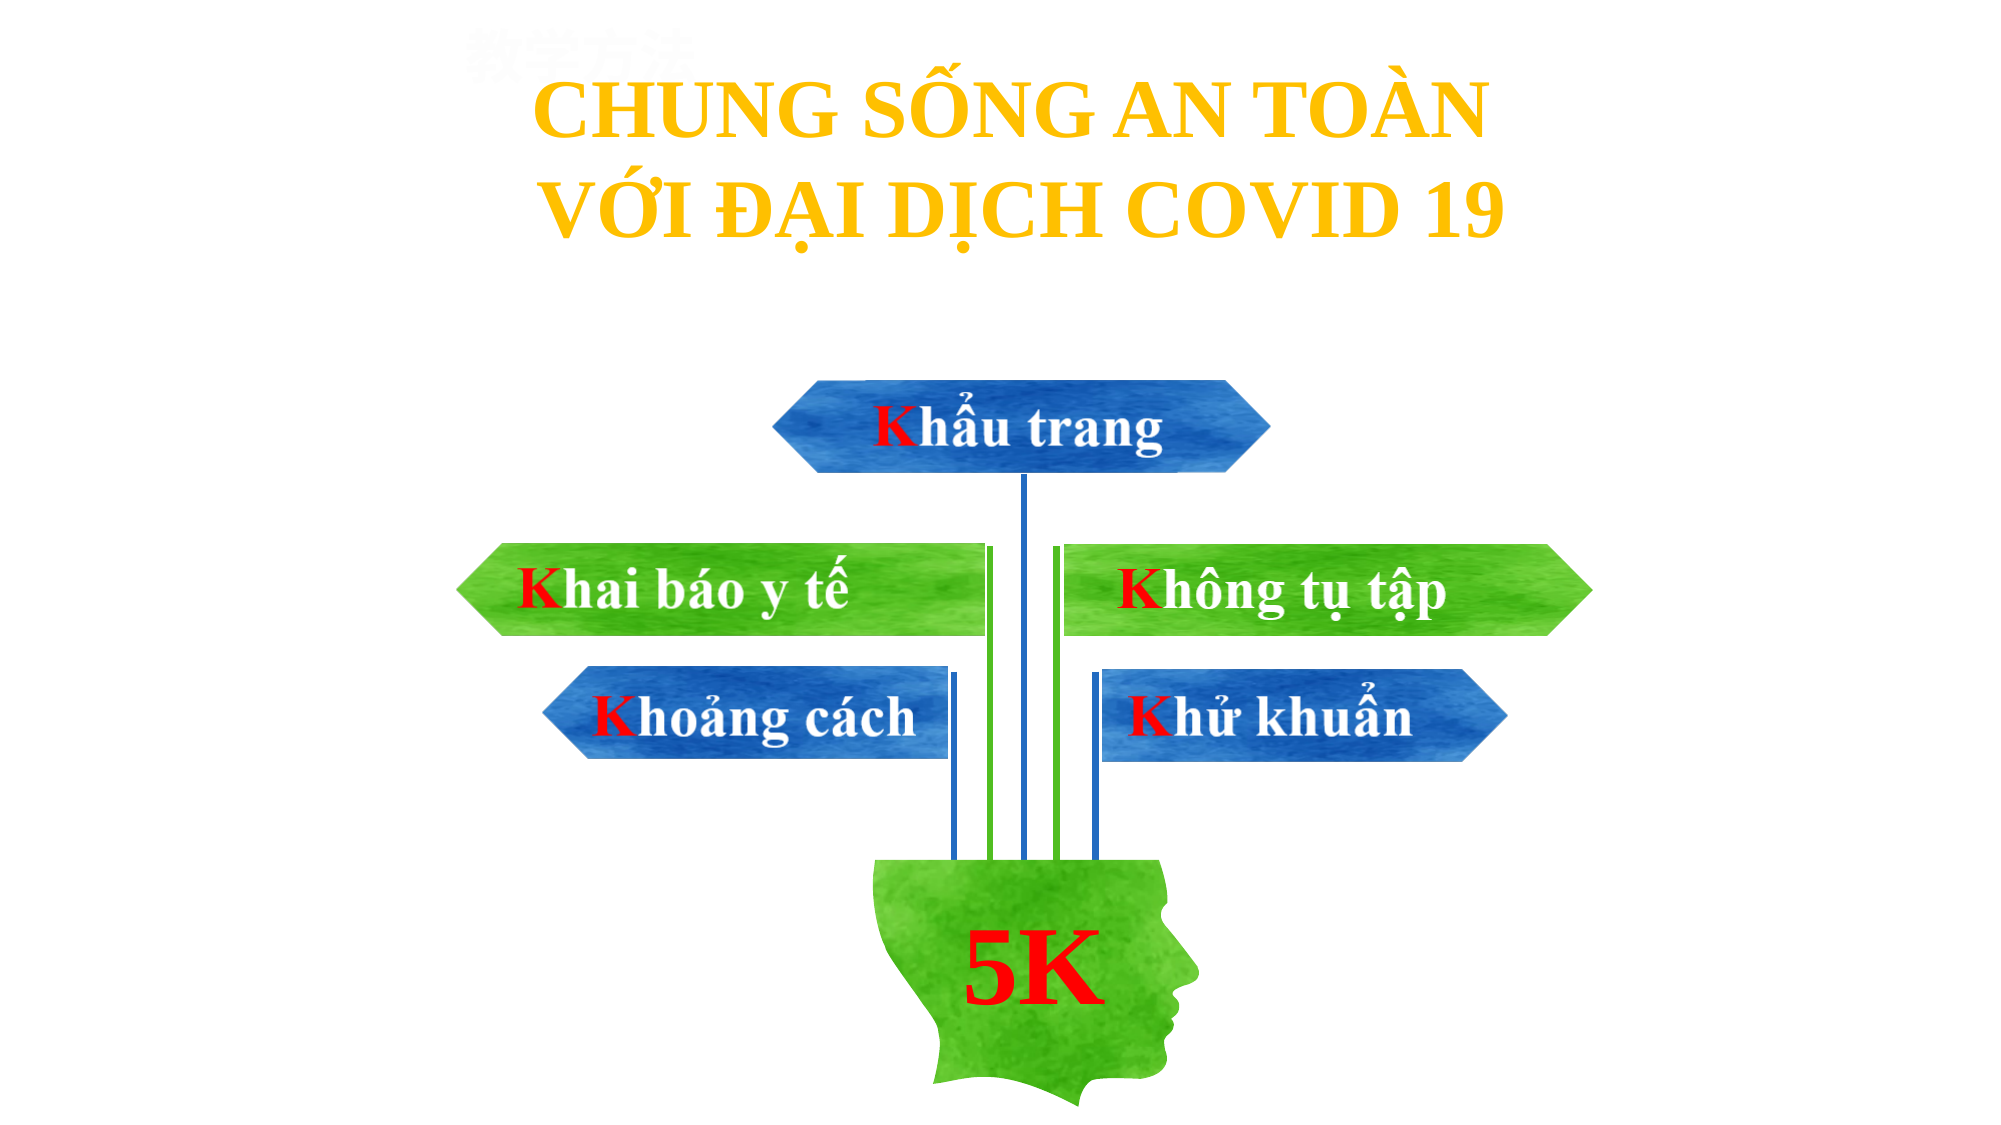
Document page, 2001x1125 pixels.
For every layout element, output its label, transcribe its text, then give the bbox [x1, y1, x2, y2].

picture [456, 532, 985, 657]
picture [542, 660, 953, 785]
picture [1064, 532, 1593, 658]
picture [772, 370, 1271, 496]
picture [1091, 660, 1510, 786]
text_box CHUNG SỐNG AN TOÀN VỚI ĐẠI DỊCH COVID 19 [516, 46, 1528, 262]
text_box 教学方法 [450, 12, 714, 98]
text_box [953, 496, 1096, 859]
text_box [872, 859, 1200, 1107]
